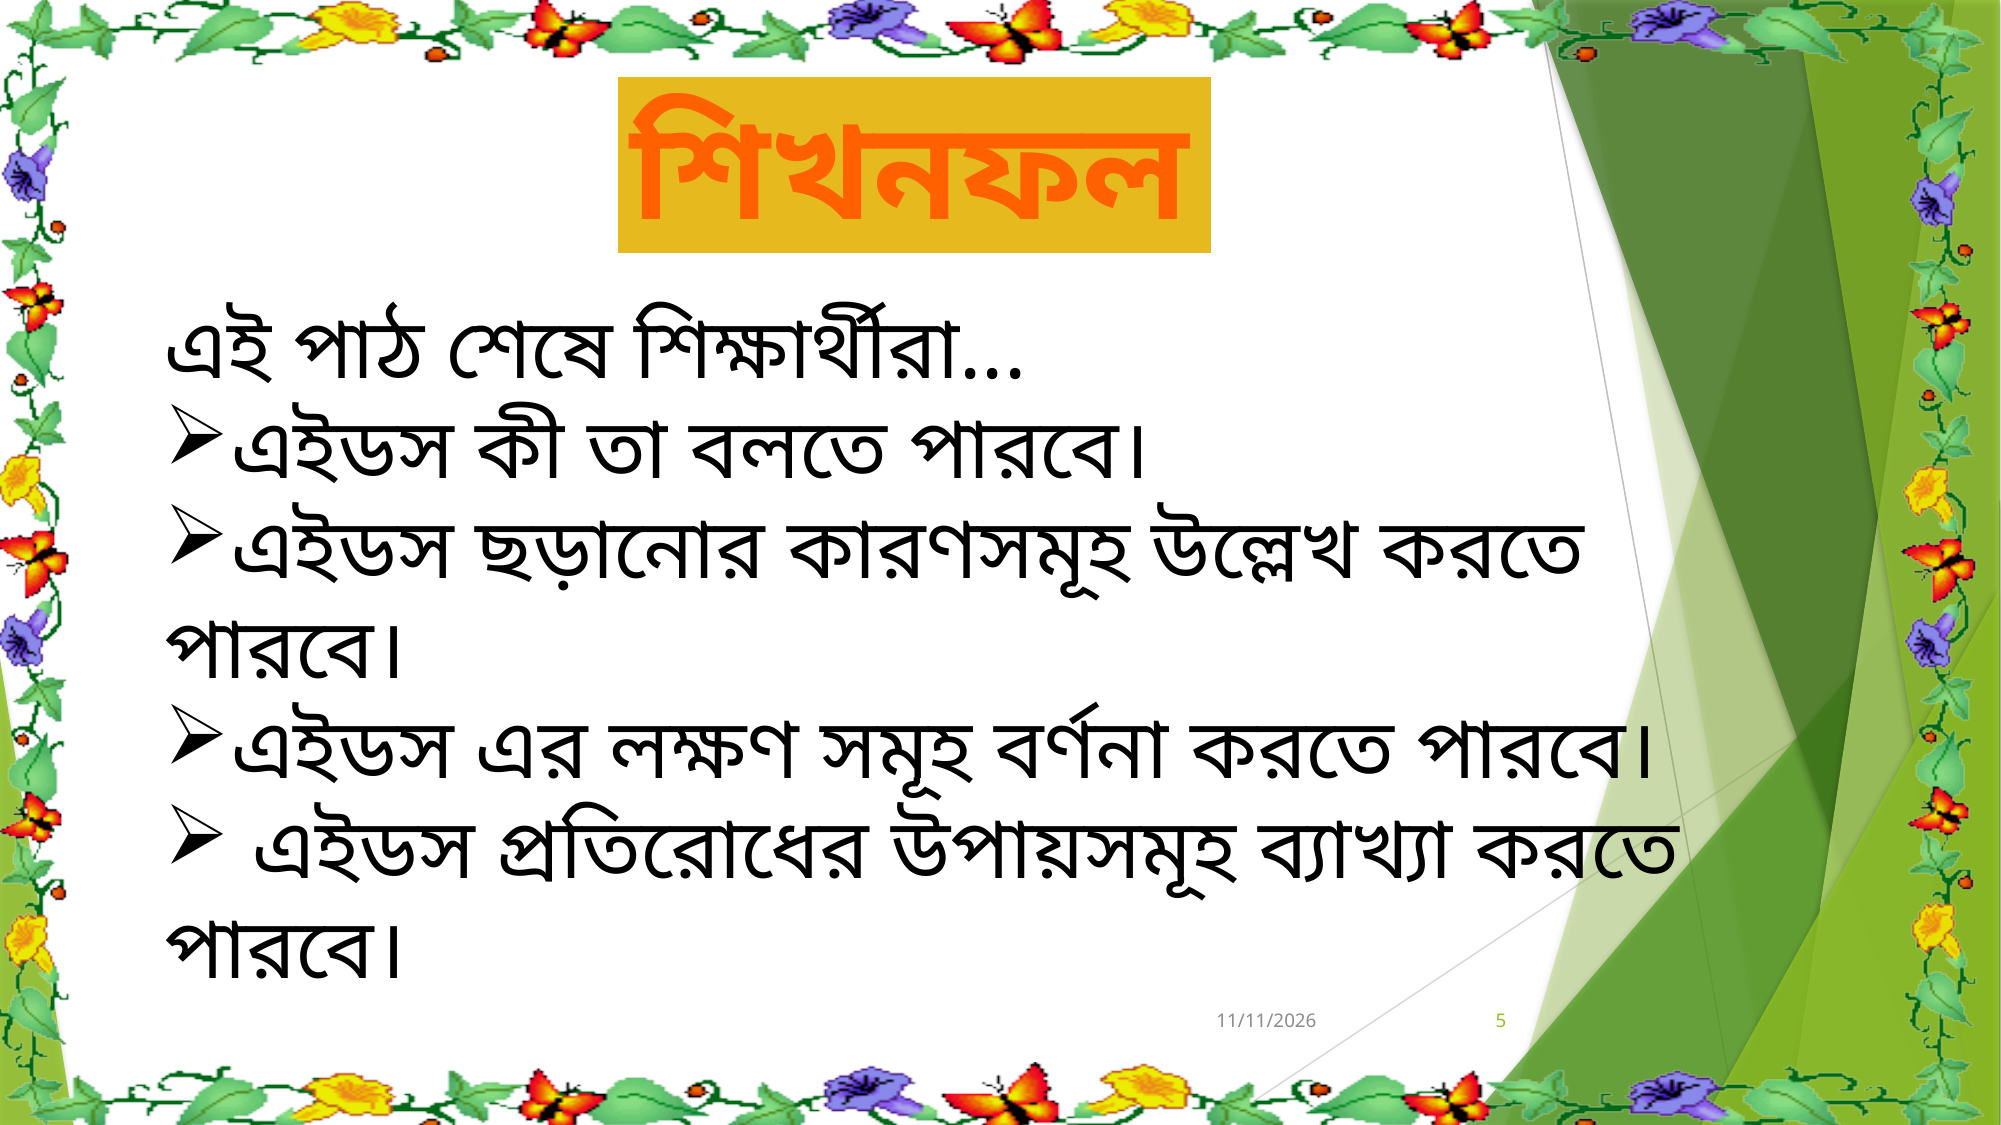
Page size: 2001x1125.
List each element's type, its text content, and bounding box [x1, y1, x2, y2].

text_box এই পাঠ শেষে শিক্ষার্থীরা... এইডস কী তা বলতে পারবে। এইডস ছড়ানোর কারণসমূহ উল্লেখ করতে পারবে। এইডস এর লক্ষণ সমূহ বর্ণনা করতে পারবে। এইডস প্রতিরোধের উপায়সমূহ ব্যাখ্যা করতে পারবে। [150, 287, 1700, 1003]
picture [0, 0, 2000, 1125]
text_box শিখনফল [613, 82, 1216, 257]
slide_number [1181, 1003, 1332, 1051]
slide_number 5 [1409, 1003, 1522, 1051]
